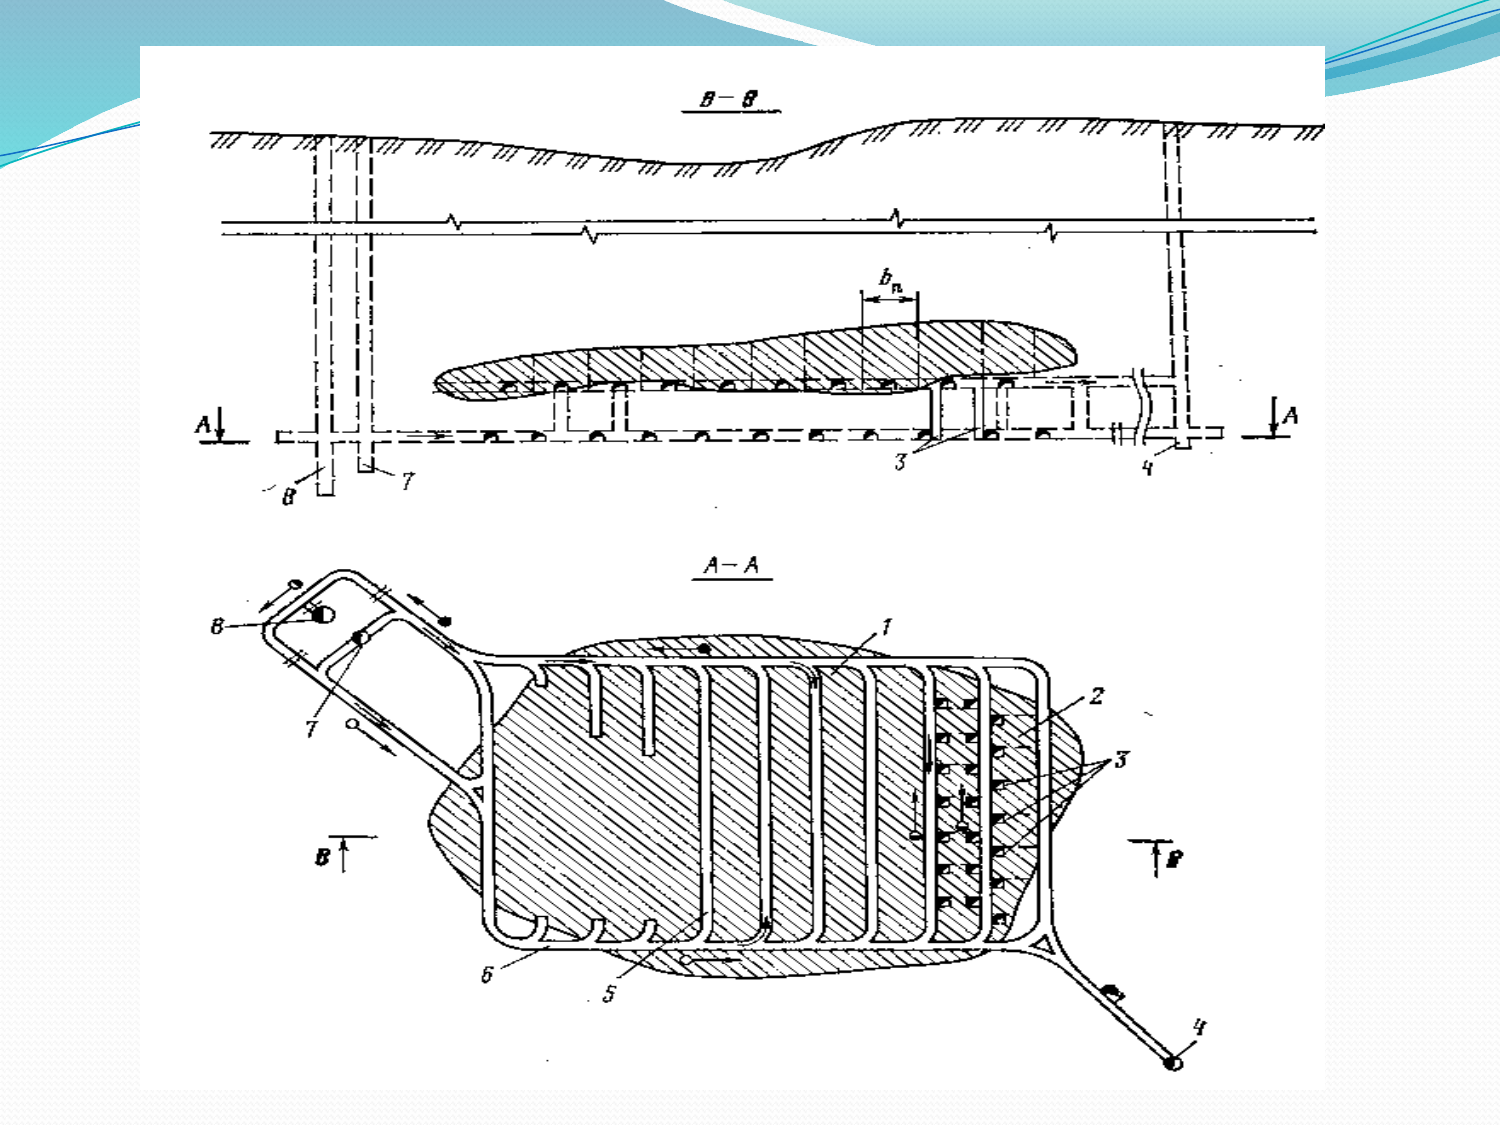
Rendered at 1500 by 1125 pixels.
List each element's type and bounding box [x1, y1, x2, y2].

list [140, 46, 1325, 1091]
